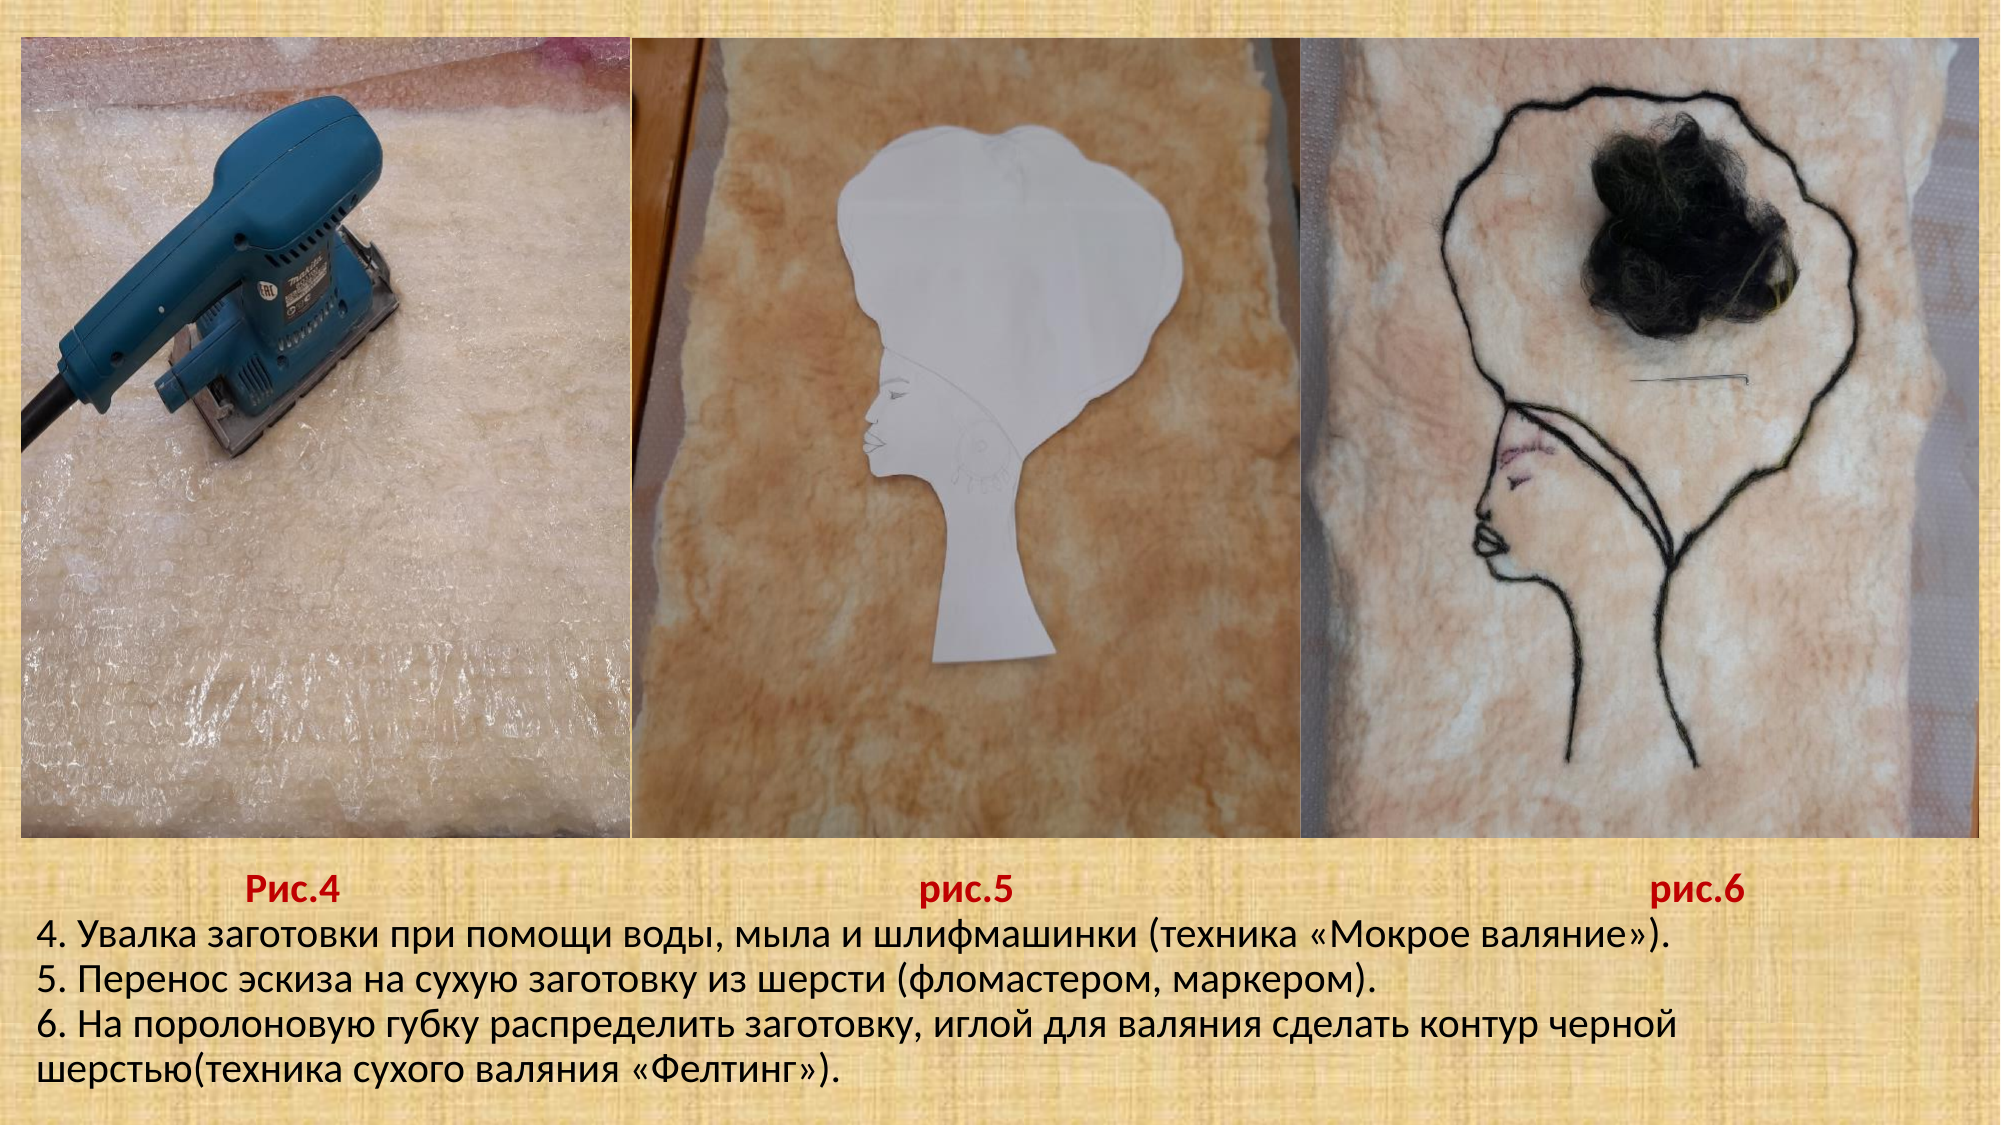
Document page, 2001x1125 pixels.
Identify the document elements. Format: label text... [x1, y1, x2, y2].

title Рис.4 рис.5 рис.6 4. Увалка заготовки при помощи воды, мыла и шлифмашинки (техника «Мокрое валяние»). 5. Перенос эскиза на сухую заготовку из шерсти (фломастером, маркером). 6. На поролоновую губку распределить заготовку, иглой для валяния сделать контур черной шерстью(техника сухого валяния «Фелтинг»). [21, 870, 1979, 1088]
picture [0, 0, 2001, 1125]
